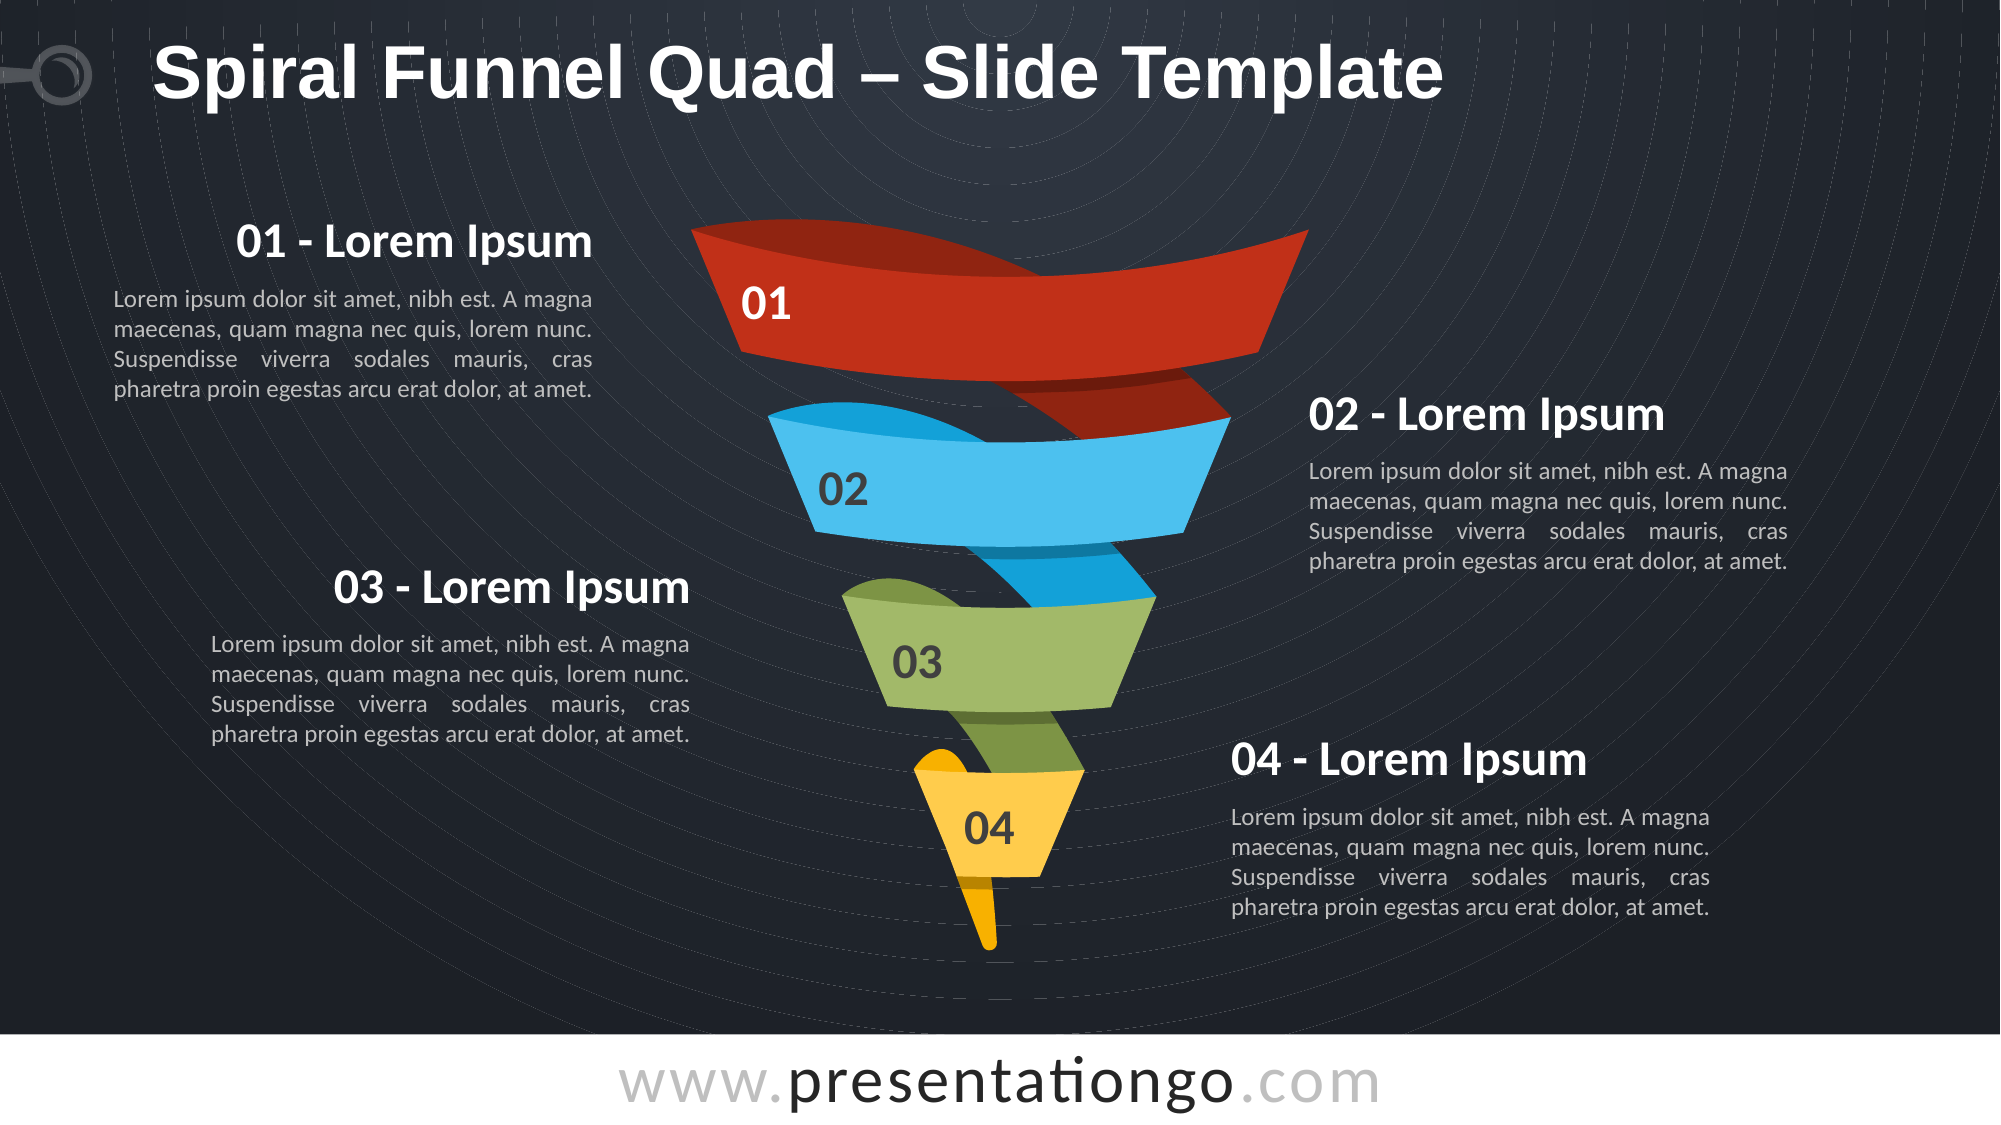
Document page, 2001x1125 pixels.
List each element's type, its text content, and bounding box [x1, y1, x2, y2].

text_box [113, 199, 594, 412]
title Spiral Funnel Quad – Slide Template [137, 26, 2000, 148]
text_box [1308, 372, 1789, 584]
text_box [691, 219, 1309, 951]
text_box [210, 544, 691, 757]
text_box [1231, 717, 1712, 930]
